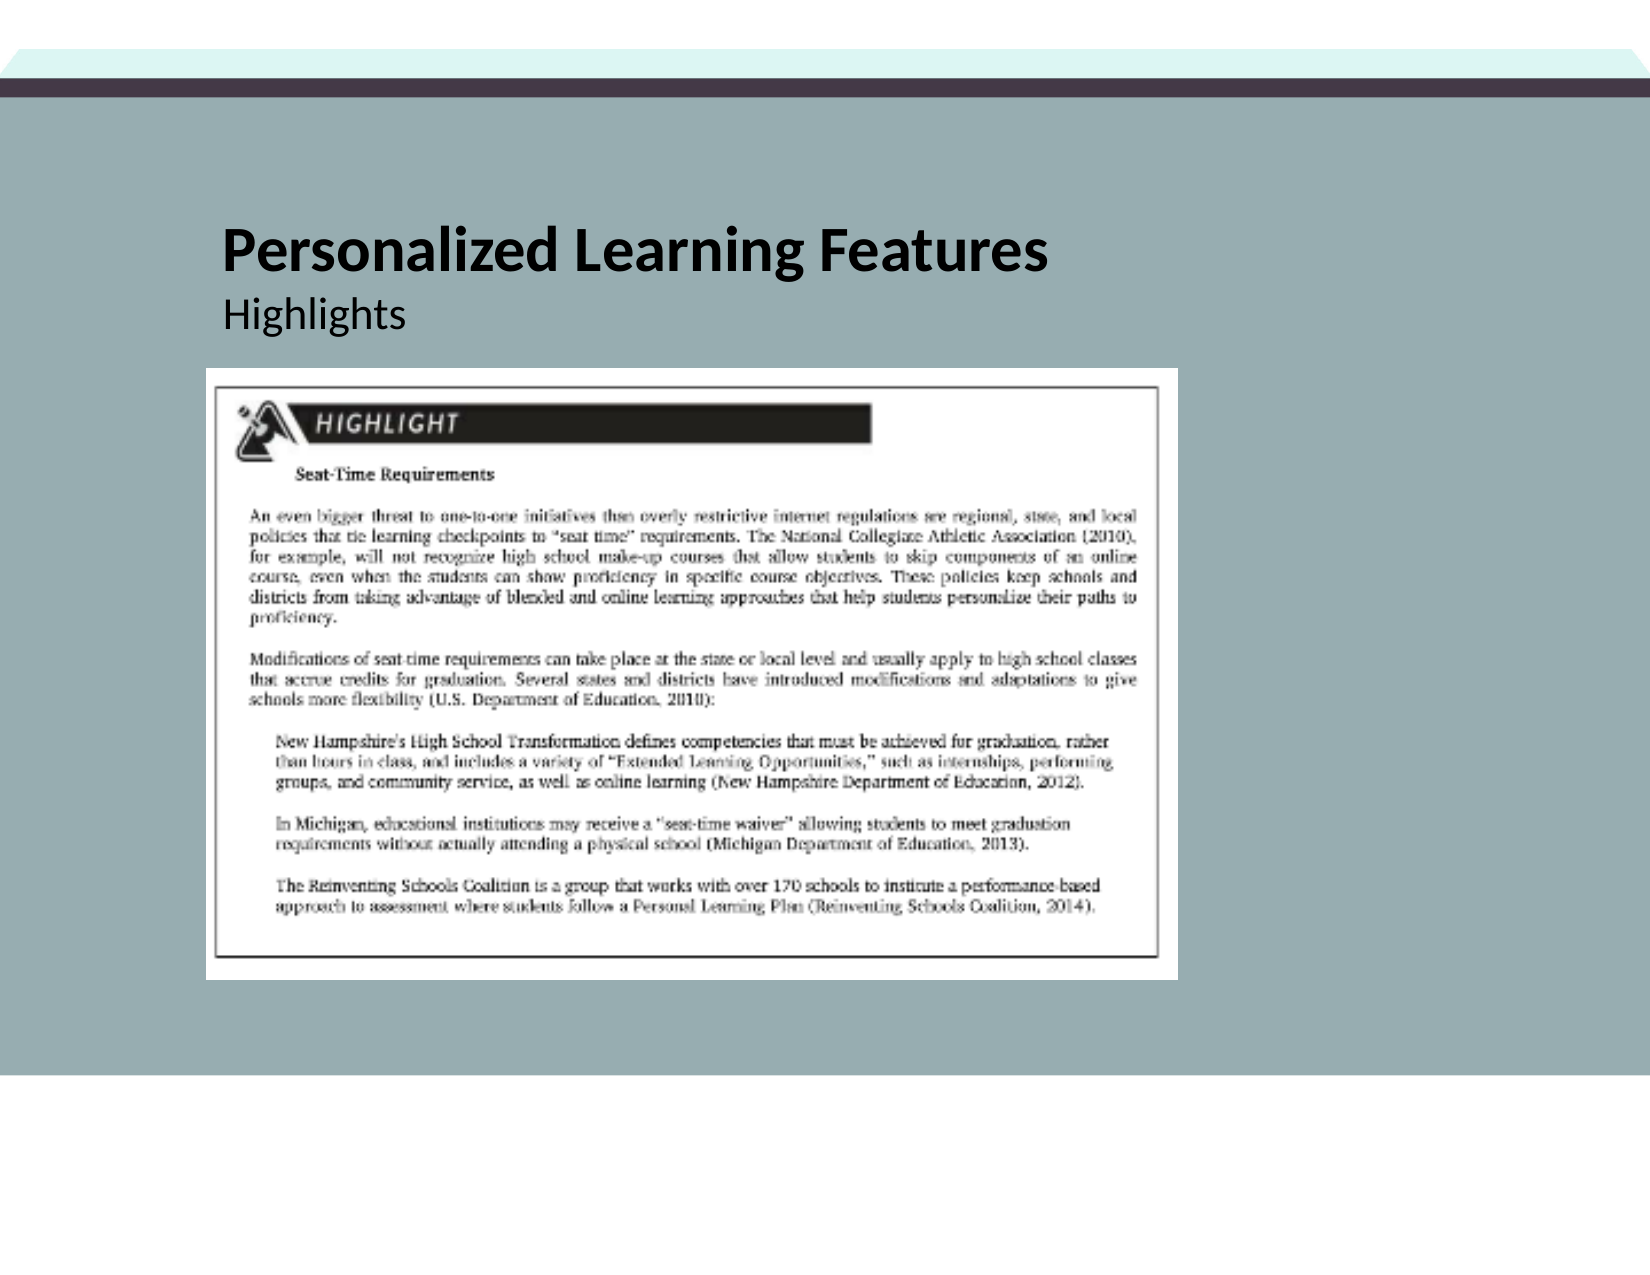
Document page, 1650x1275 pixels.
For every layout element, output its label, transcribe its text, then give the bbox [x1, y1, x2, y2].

picture [205, 368, 1179, 981]
text_box Personalized Learning Features Highlights [206, 198, 1403, 348]
text_box [0, 97, 1650, 1076]
picture [0, 49, 1650, 97]
